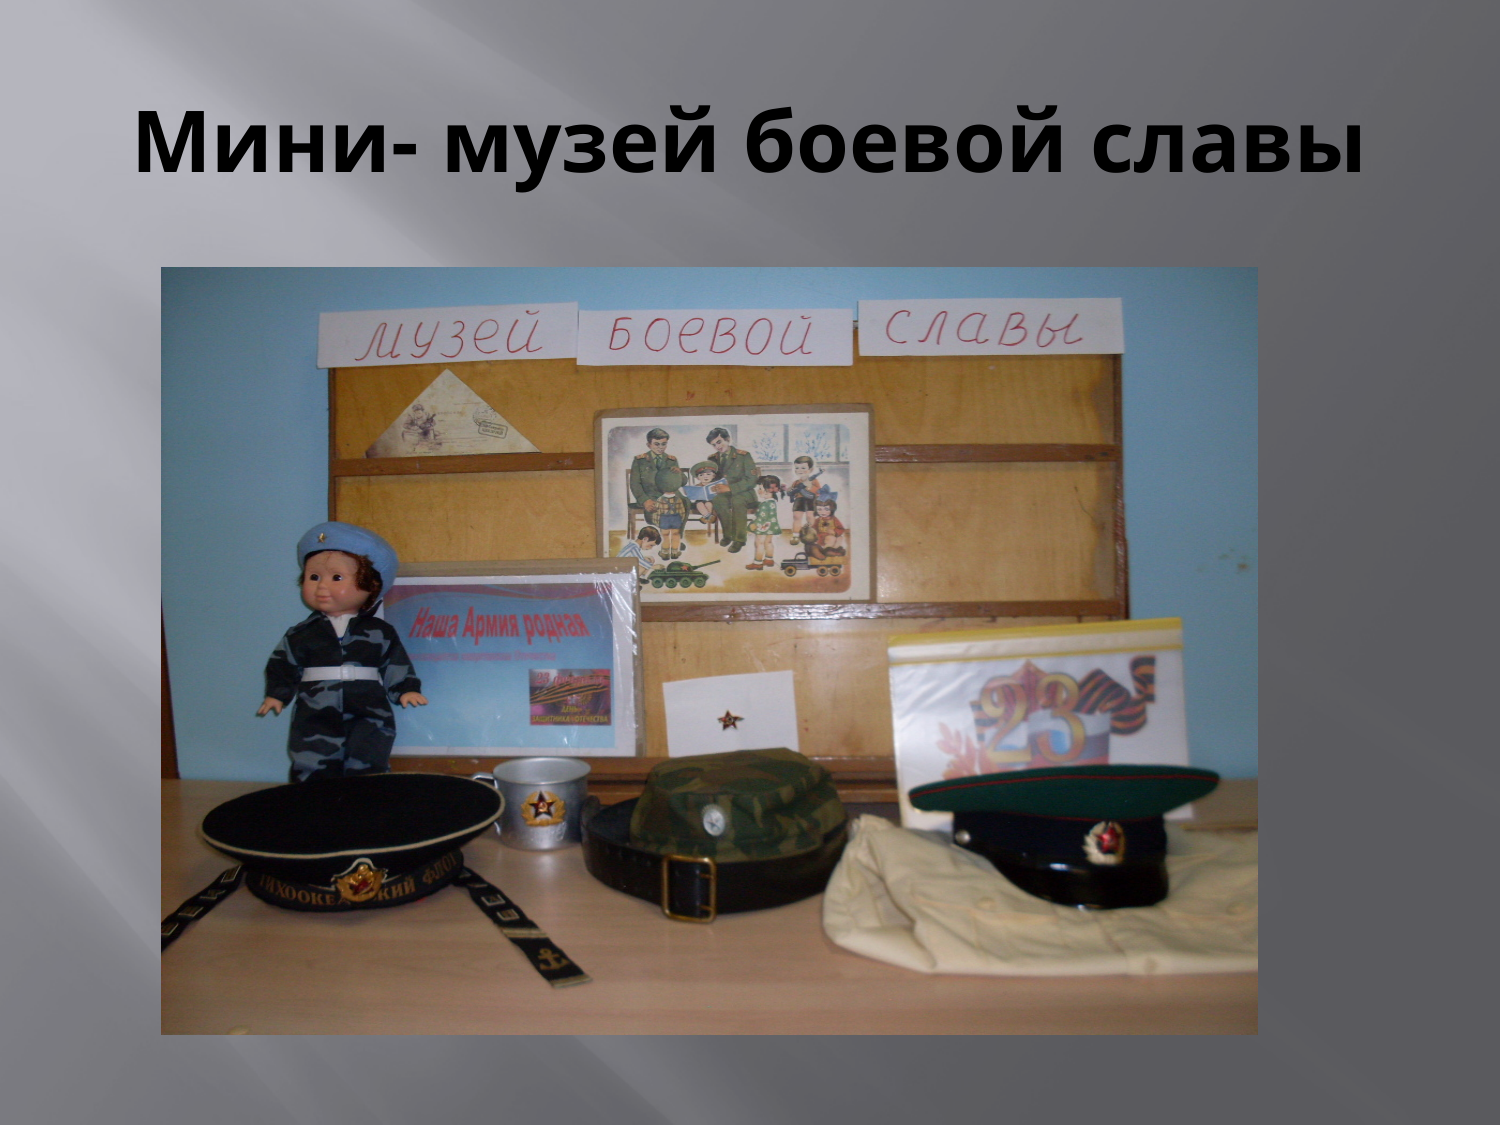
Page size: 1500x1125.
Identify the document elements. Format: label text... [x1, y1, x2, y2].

title Мини- музей боевой славы [75, 45, 1425, 233]
picture [161, 266, 1259, 1036]
